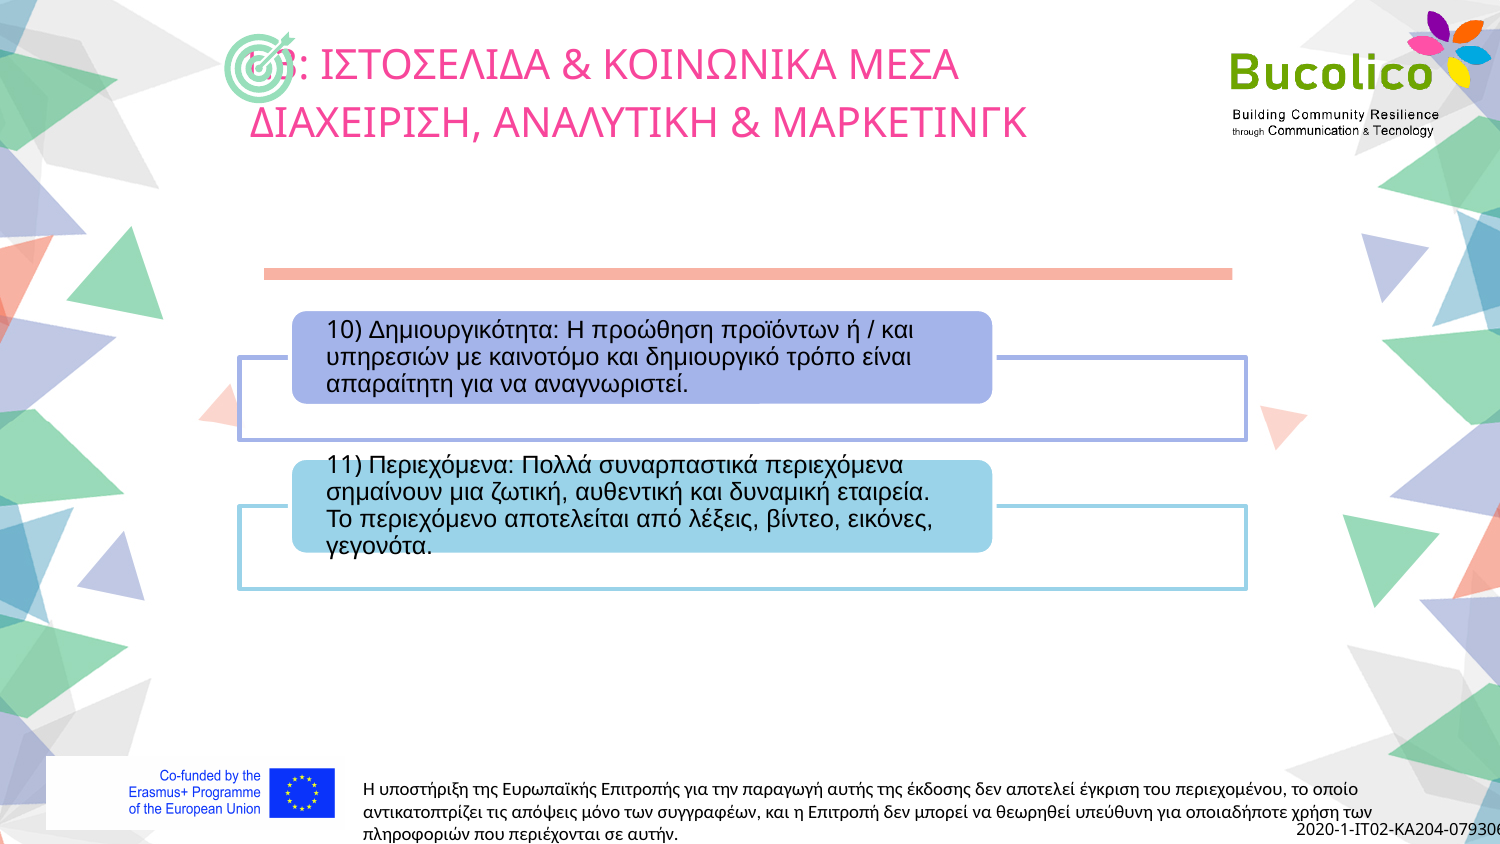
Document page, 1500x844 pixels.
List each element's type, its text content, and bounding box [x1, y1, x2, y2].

text_box Η υποστήριξη της Ευρωπαϊκής Επιτροπής για την παραγωγή αυτής της έκδοσης δεν αποτελεί έγκριση του περιεχομένου, το οποίο αντικατοπτρίζει τις απόψεις μόνο των συγγραφέων, και η Επιτροπή δεν μπορεί να θεωρηθεί υπεύθυνη για οποιαδήποτε χρήση των πληροφοριών που περιέχονται σε αυτήν. [348, 769, 1486, 844]
text_box [222, 29, 298, 106]
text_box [239, 305, 1247, 593]
picture [0, 0, 1500, 844]
list 1.3: ΙΣΤΟΣΕΛΙΔΑ & ΚΟΙΝΩΝΙΚΑ ΜΕΣΑ ΔΙΑΧΕΙΡΙΣΗ, ΑΝΑΛΥΤΙΚΗ & ΜΑΡΚΕΤΙΝΓΚ [224, 44, 1211, 140]
text_box [262, 266, 1235, 282]
